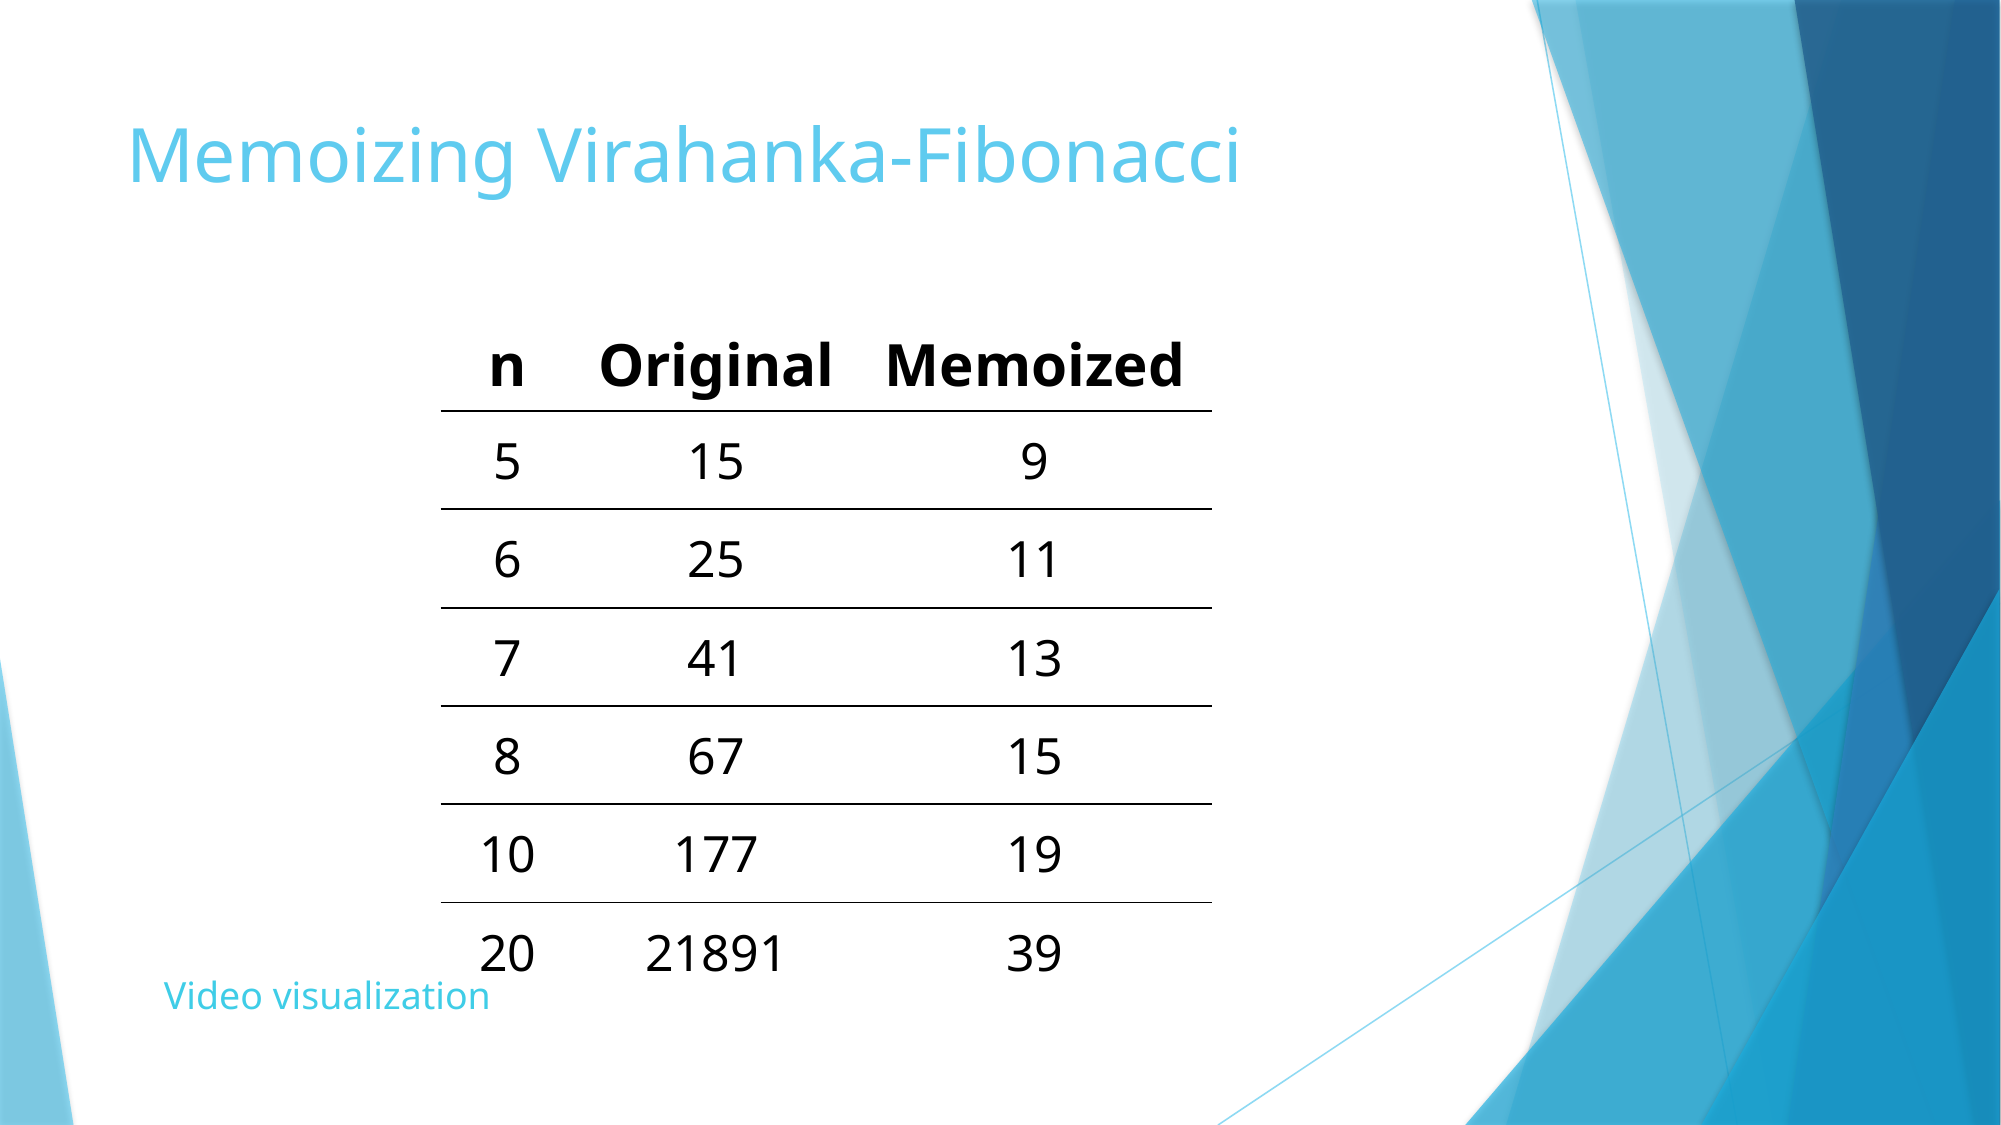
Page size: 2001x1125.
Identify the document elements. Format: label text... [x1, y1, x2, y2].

table_header Original [575, 317, 857, 410]
table_header n [441, 317, 575, 410]
title Memoizing Virahanka-Fibonacci [111, 99, 1522, 317]
table_cell 5 [441, 412, 575, 508]
table_cell 11 [857, 510, 1212, 607]
table_cell 15 [575, 412, 857, 508]
table_cell 13 [857, 609, 1212, 705]
table_cell 19 [857, 805, 1212, 902]
table_cell 10 [441, 805, 575, 902]
table_cell 67 [575, 707, 857, 803]
table_cell 7 [441, 609, 575, 705]
table_cell 9 [857, 412, 1212, 508]
text_box Video visualization [149, 964, 1150, 1031]
table_cell 41 [575, 609, 857, 705]
table_cell 15 [857, 707, 1212, 803]
table_cell 25 [575, 510, 857, 607]
table_cell 8 [441, 707, 575, 803]
table_cell 21891 [575, 903, 857, 964]
table_cell 39 [857, 903, 1212, 1001]
table_cell 20 [441, 903, 575, 964]
table_header Memoized [857, 317, 1212, 410]
table_cell 177 [575, 805, 857, 902]
table_cell 6 [441, 510, 575, 607]
